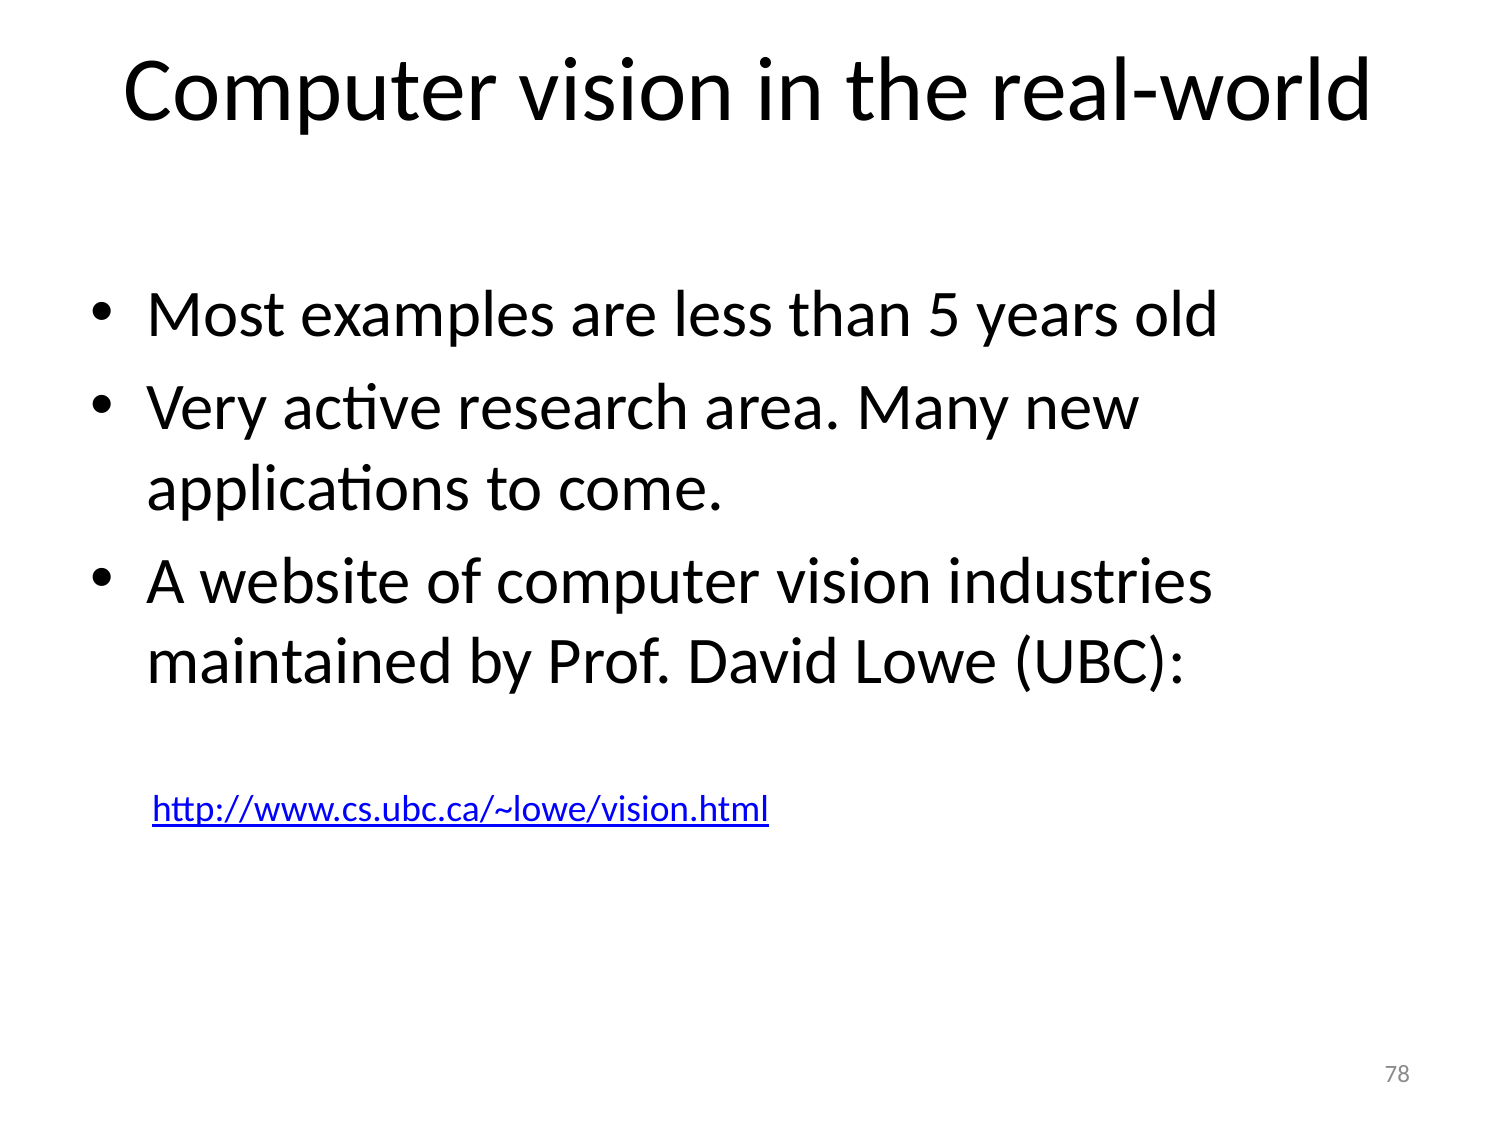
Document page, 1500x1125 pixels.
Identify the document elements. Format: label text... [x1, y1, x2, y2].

title Computer vision in the real-world [75, 45, 1425, 233]
list Most examples are less than 5 years old Very active research area. Many new applications to come. A website of computer vision industries maintained by Prof. David Lowe (UBC): [75, 262, 1425, 1005]
slide_number 78 [1074, 1042, 1425, 1103]
text_box http://www.cs.ubc.ca/~lowe/vision.html [137, 776, 1301, 837]
